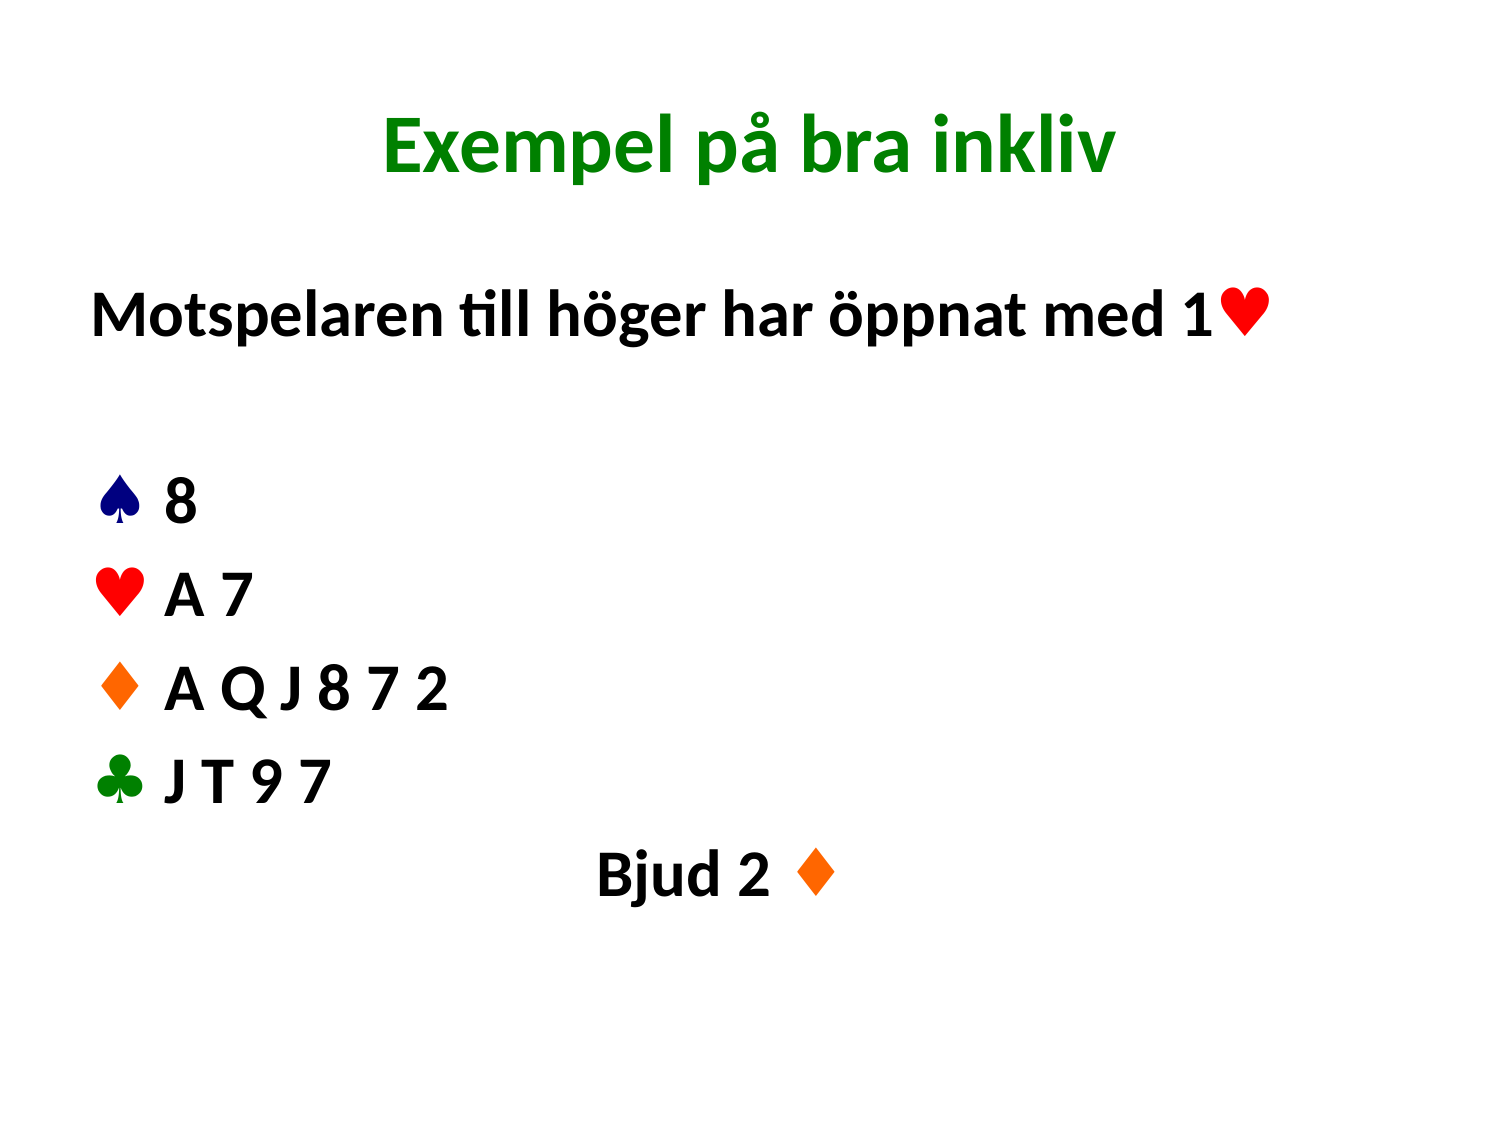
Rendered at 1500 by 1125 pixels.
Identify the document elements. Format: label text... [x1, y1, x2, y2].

title Exempel på bra inkliv [75, 45, 1425, 233]
list Motspelaren till höger har öppnat med 1♥ ♠ 8 ♥ A 7 ♦ A Q J 8 7 2 ♣ J T 9 7 Bjud 2 ♦ [75, 262, 1425, 1005]
